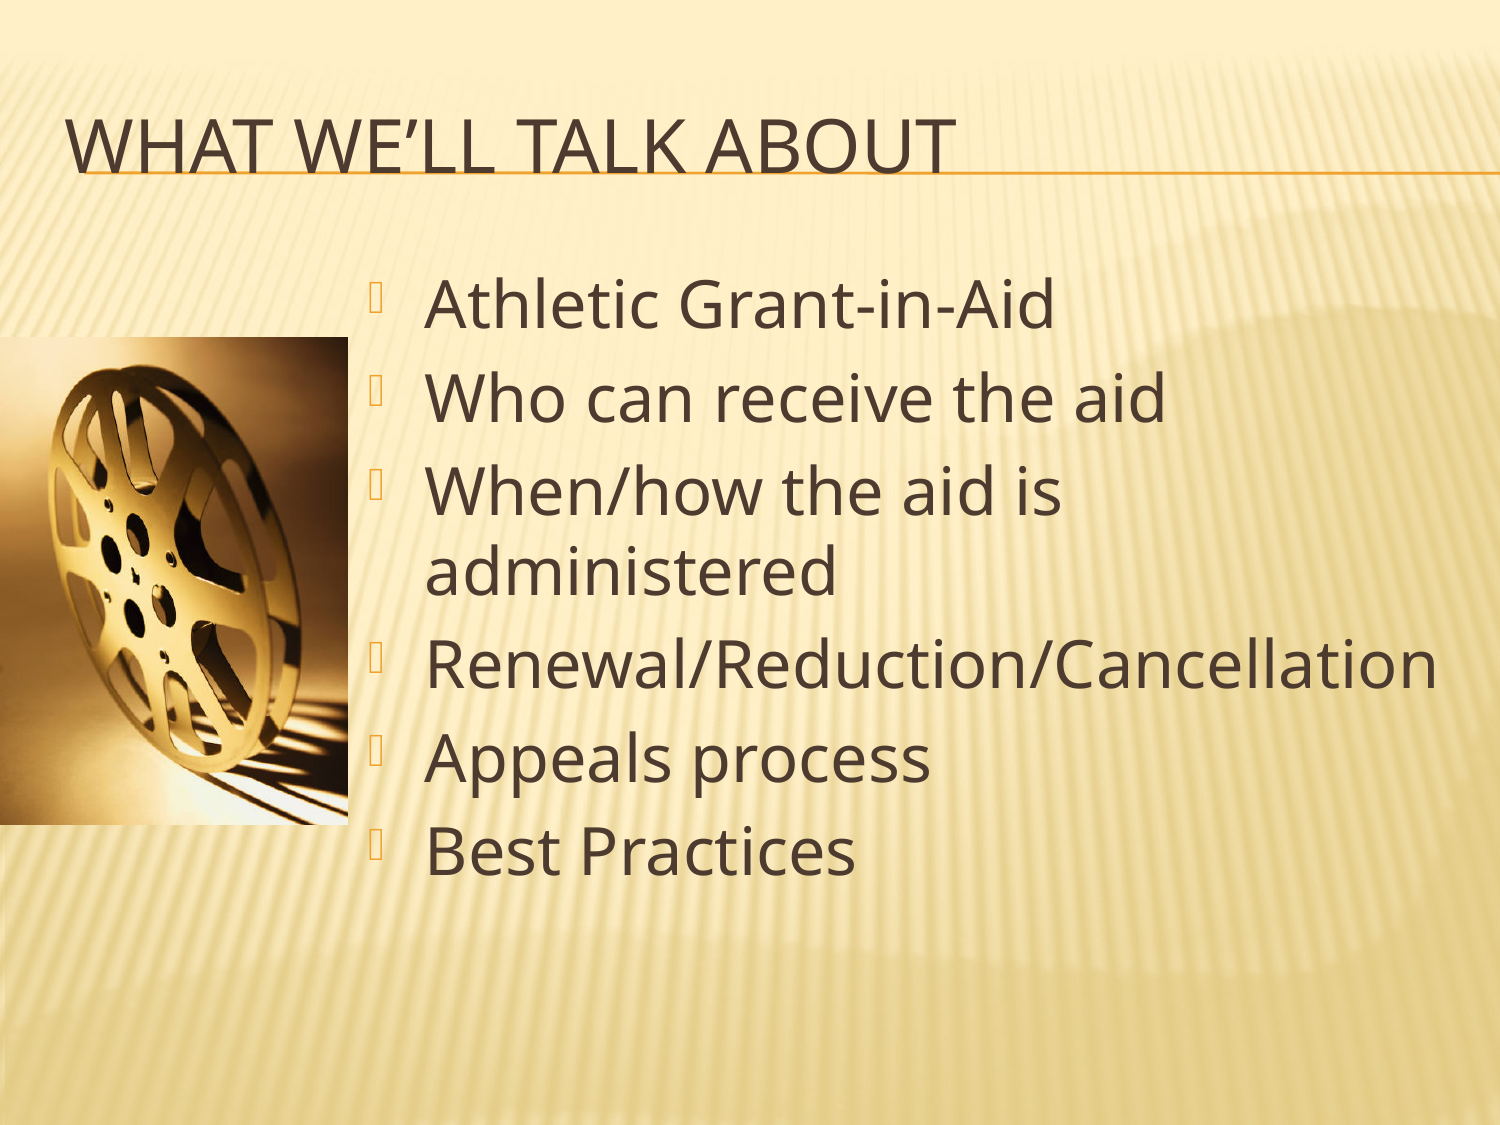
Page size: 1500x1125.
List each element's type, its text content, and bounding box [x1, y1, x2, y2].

picture [0, 337, 349, 826]
list Athletic Grant-in-Aid Who can receive the aid When/how the aid is administered Renewal/Reduction/Cancellation Appeals process Best Practices [353, 254, 1475, 998]
title What We’ll talk about [50, 75, 1475, 213]
